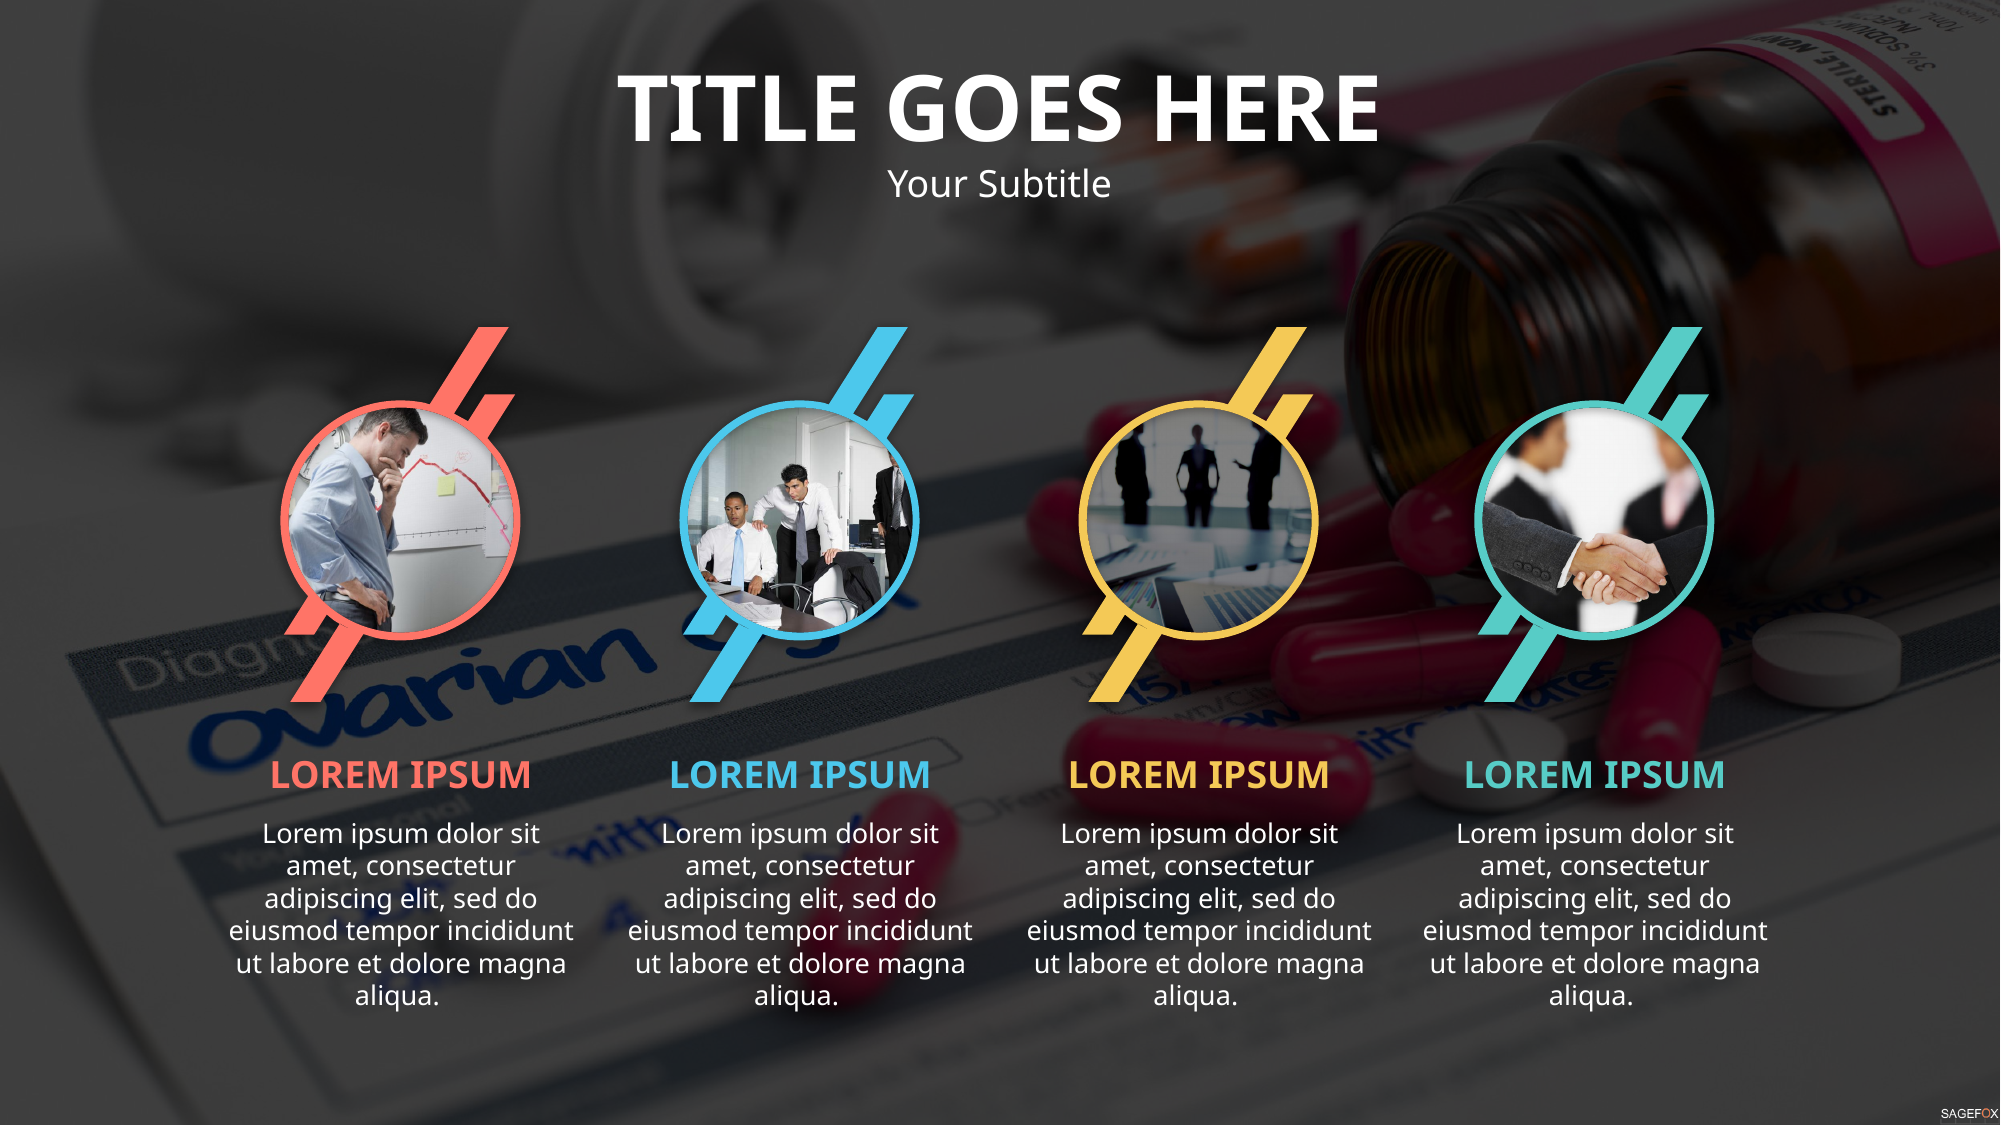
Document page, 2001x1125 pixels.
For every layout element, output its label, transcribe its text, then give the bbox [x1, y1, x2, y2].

text_box [293, 419, 506, 631]
text_box [1473, 326, 1716, 704]
text_box [1487, 419, 1700, 631]
picture [0, 0, 2001, 1125]
text_box [279, 326, 522, 704]
text_box [678, 326, 921, 704]
text_box [1092, 419, 1304, 631]
text_box LOREM IPSUM Lorem ipsum dolor sit amet, consectetur adipiscing elit, sed do eiusmod tempor incididunt ut labore et dolore magna aliqua. [1411, 746, 1779, 1017]
text_box LOREM IPSUM Lorem ipsum dolor sit amet, consectetur adipiscing elit, sed do eiusmod tempor incididunt ut labore et dolore magna aliqua. [1015, 746, 1383, 1017]
text_box [694, 419, 907, 631]
text_box LOREM IPSUM Lorem ipsum dolor sit amet, consectetur adipiscing elit, sed do eiusmod tempor incididunt ut labore et dolore magna aliqua. [217, 746, 585, 1017]
text_box TITLE GOES HERE Your Subtitle [548, 42, 1452, 212]
text_box LOREM IPSUM Lorem ipsum dolor sit amet, consectetur adipiscing elit, sed do eiusmod tempor incididunt ut labore et dolore magna aliqua. [616, 746, 984, 1017]
text_box [1077, 326, 1320, 704]
